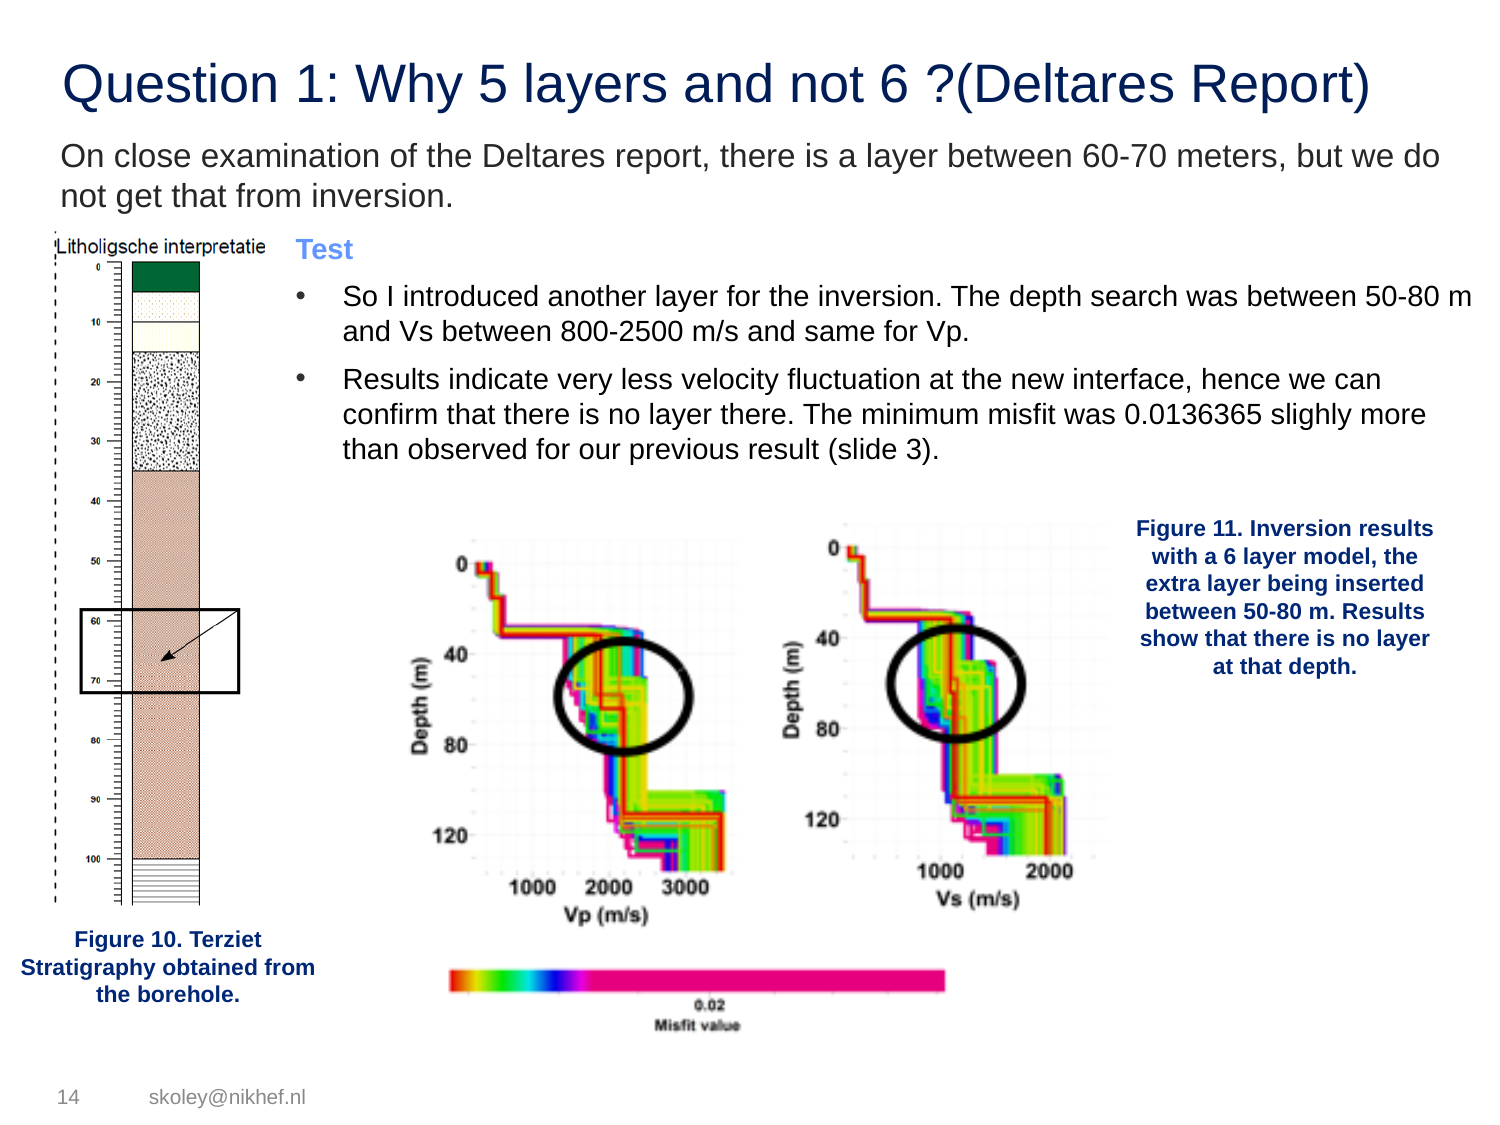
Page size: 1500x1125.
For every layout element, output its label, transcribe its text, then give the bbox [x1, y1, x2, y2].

footer skoley@nikhef.nl [148, 1083, 308, 1109]
picture [43, 226, 266, 913]
text_box Test So I introduced another layer for the inversion. The depth search was between 50-80 m and Vs between 800-2500 m/s and same for Vp. Results indicate very less velocity fluctuation at the new interface, hence we can confirm that there is no layer there. The minimum misfit was 0.0136365 slighly more than observed for our previous result (slide 3). [295, 230, 1479, 466]
picture [351, 482, 1173, 1037]
text_box Figure 10. Terziet Stratigraphy obtained from the borehole. [12, 925, 325, 1008]
text_box Figure 11. Inversion results with a 6 layer model, the extra layer being inserted between 50-80 m. Results show that there is no layer at that depth. [1177, 513, 1442, 679]
list On close examination of the Deltares report, there is a layer between 60-70 meters, but we do not get that from inversion. [60, 134, 1462, 231]
slide_number 14 [41, 1083, 80, 1109]
title Question 1: Why 5 layers and not 6 ?(Deltares Report) [62, 47, 1437, 114]
